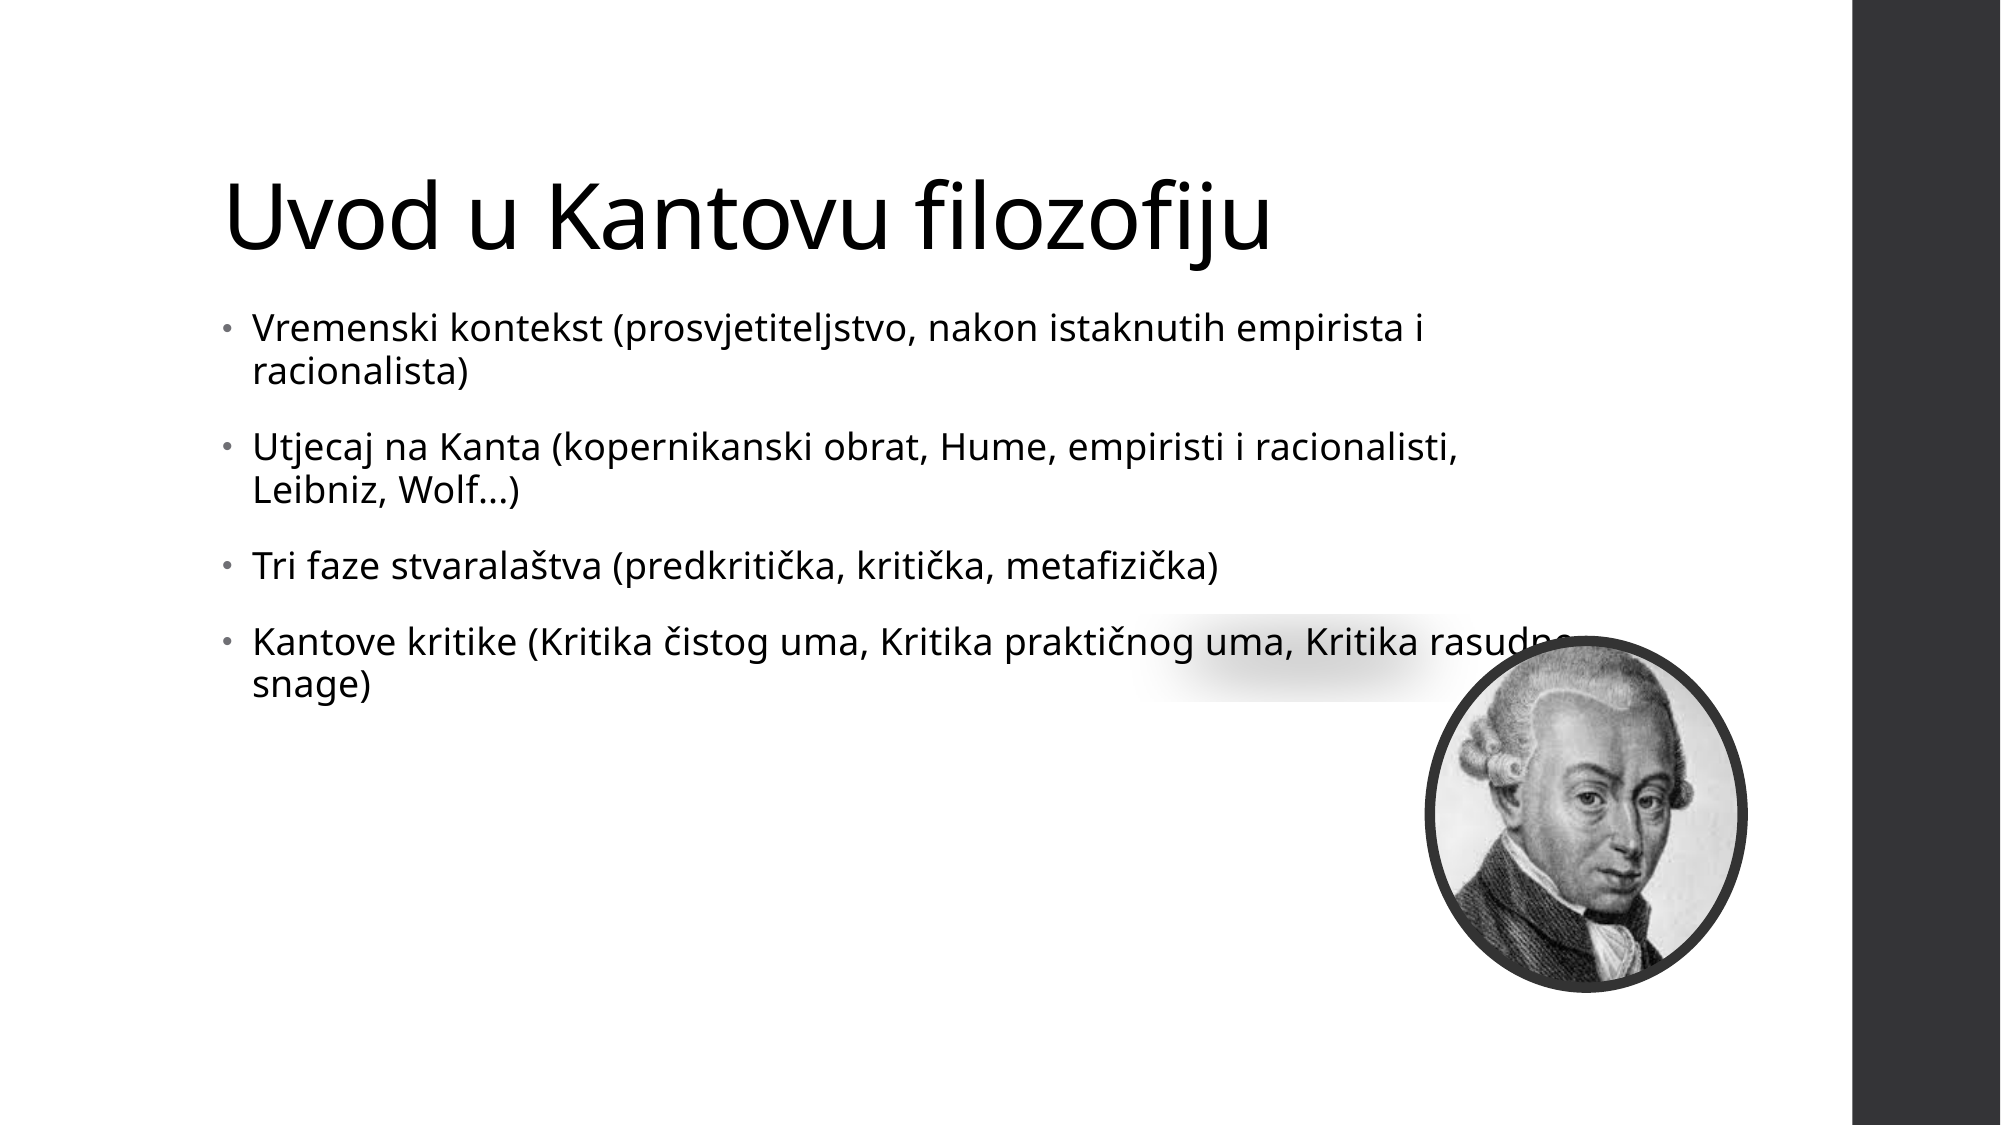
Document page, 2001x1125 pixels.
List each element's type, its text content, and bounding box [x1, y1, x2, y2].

title Uvod u Kantovu filozofiju [206, 60, 1797, 278]
picture [1429, 640, 1743, 988]
list Vremenski kontekst (prosvjetiteljstvo, nakon istaknutih empirista i racionalista) Utjecaj na Kanta (kopernikanski obrat, Hume, empiristi i racionalisti, Leibniz, Wolf...) Tri faze stvaralaštva (predkritička, kritička, metafizička) Kantove kritike (Kritika čistog uma, Kritika praktičnog uma, Kritika rasudne snage) [206, 299, 1617, 1014]
